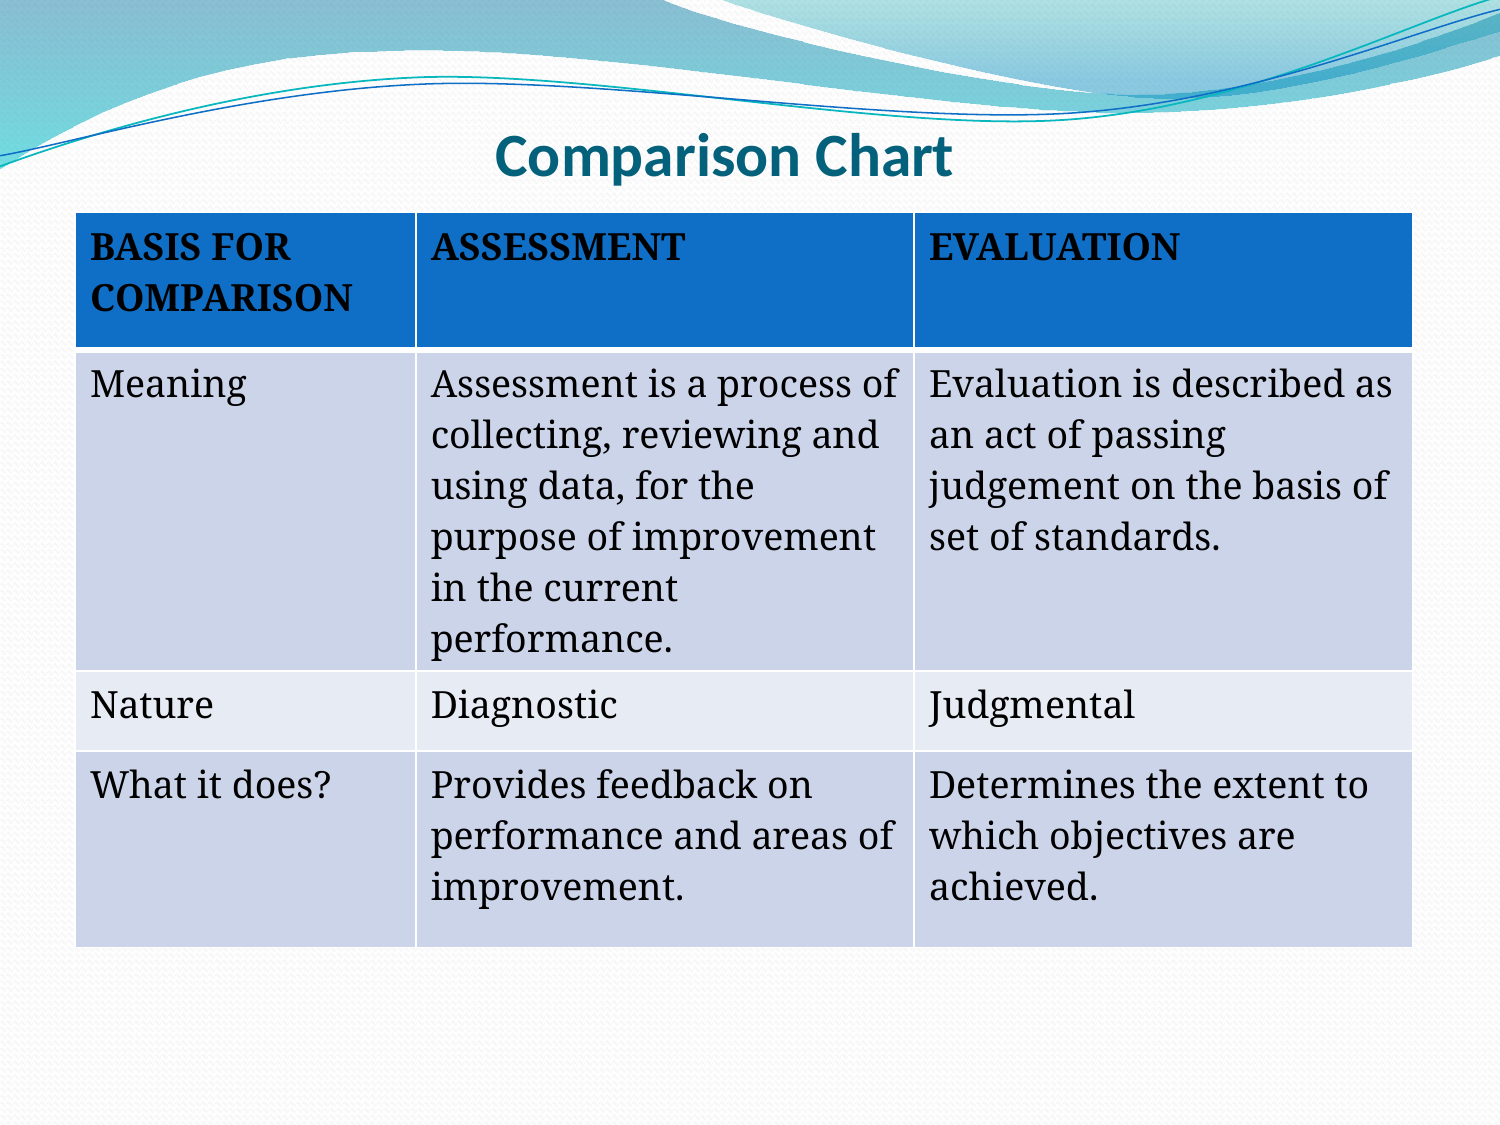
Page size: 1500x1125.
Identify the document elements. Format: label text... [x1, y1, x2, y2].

table_header ASSESSMENT [417, 213, 913, 347]
table_cell Evaluation is described as an act of passing judgement on the basis of set of standards. [915, 353, 1412, 670]
table_header EVALUATION [915, 213, 1412, 347]
table_cell Meaning [76, 353, 415, 670]
table_cell What it does? [76, 752, 415, 947]
table_cell Determines the extent to which objectives are achieved. [915, 752, 1412, 947]
table_header BASIS FOR COMPARISON [76, 213, 415, 347]
table_cell Provides feedback on performance and areas of improvement. [417, 752, 913, 947]
table_cell Nature [76, 672, 415, 750]
table_cell Assessment is a process of collecting, reviewing and using data, for the purpose of improvement in the current performance. [417, 353, 913, 670]
title Comparison Chart [75, 105, 1375, 212]
table_cell Judgmental [915, 672, 1412, 750]
table_cell Diagnostic [417, 672, 913, 750]
